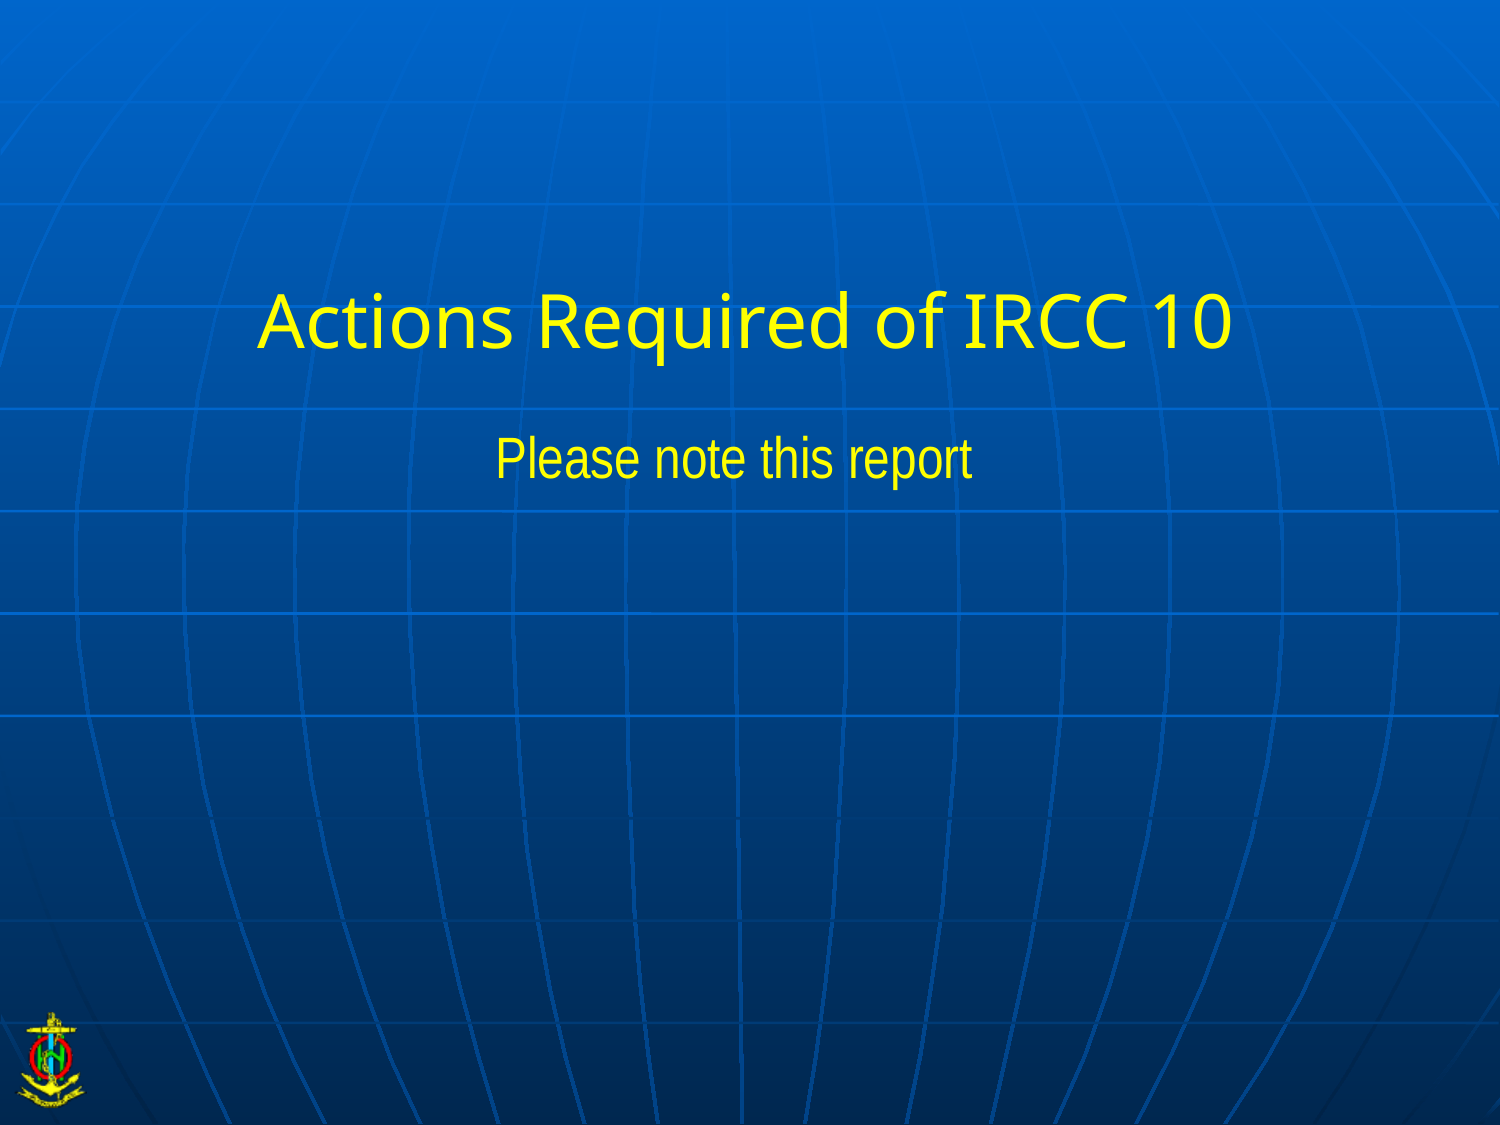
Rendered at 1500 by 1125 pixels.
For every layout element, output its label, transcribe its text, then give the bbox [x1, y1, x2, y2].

title Actions Required of IRCC 10 [99, 249, 1394, 388]
picture [14, 1012, 87, 1108]
list Please note this report [404, 412, 1065, 538]
